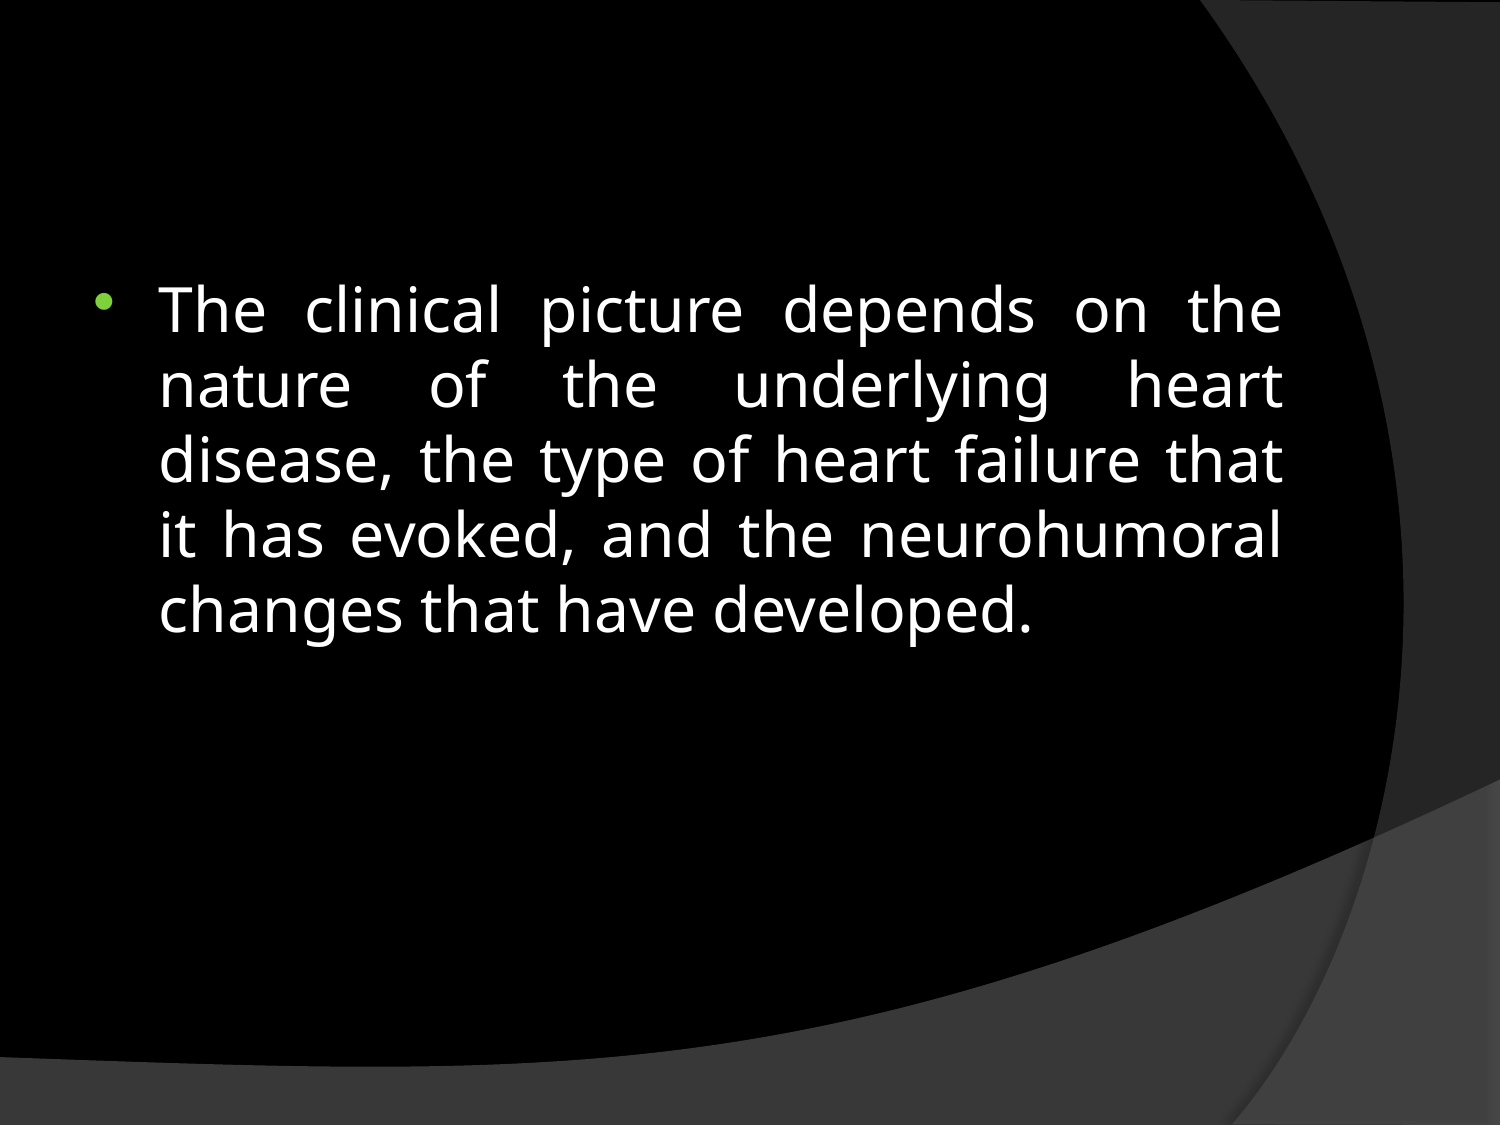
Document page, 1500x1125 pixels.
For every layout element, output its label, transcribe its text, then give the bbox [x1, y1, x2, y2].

list The clinical picture depends on the nature of the underlying heart disease, the type of heart failure that it has evoked, and the neurohumoral changes that have developed. [75, 262, 1300, 1005]
